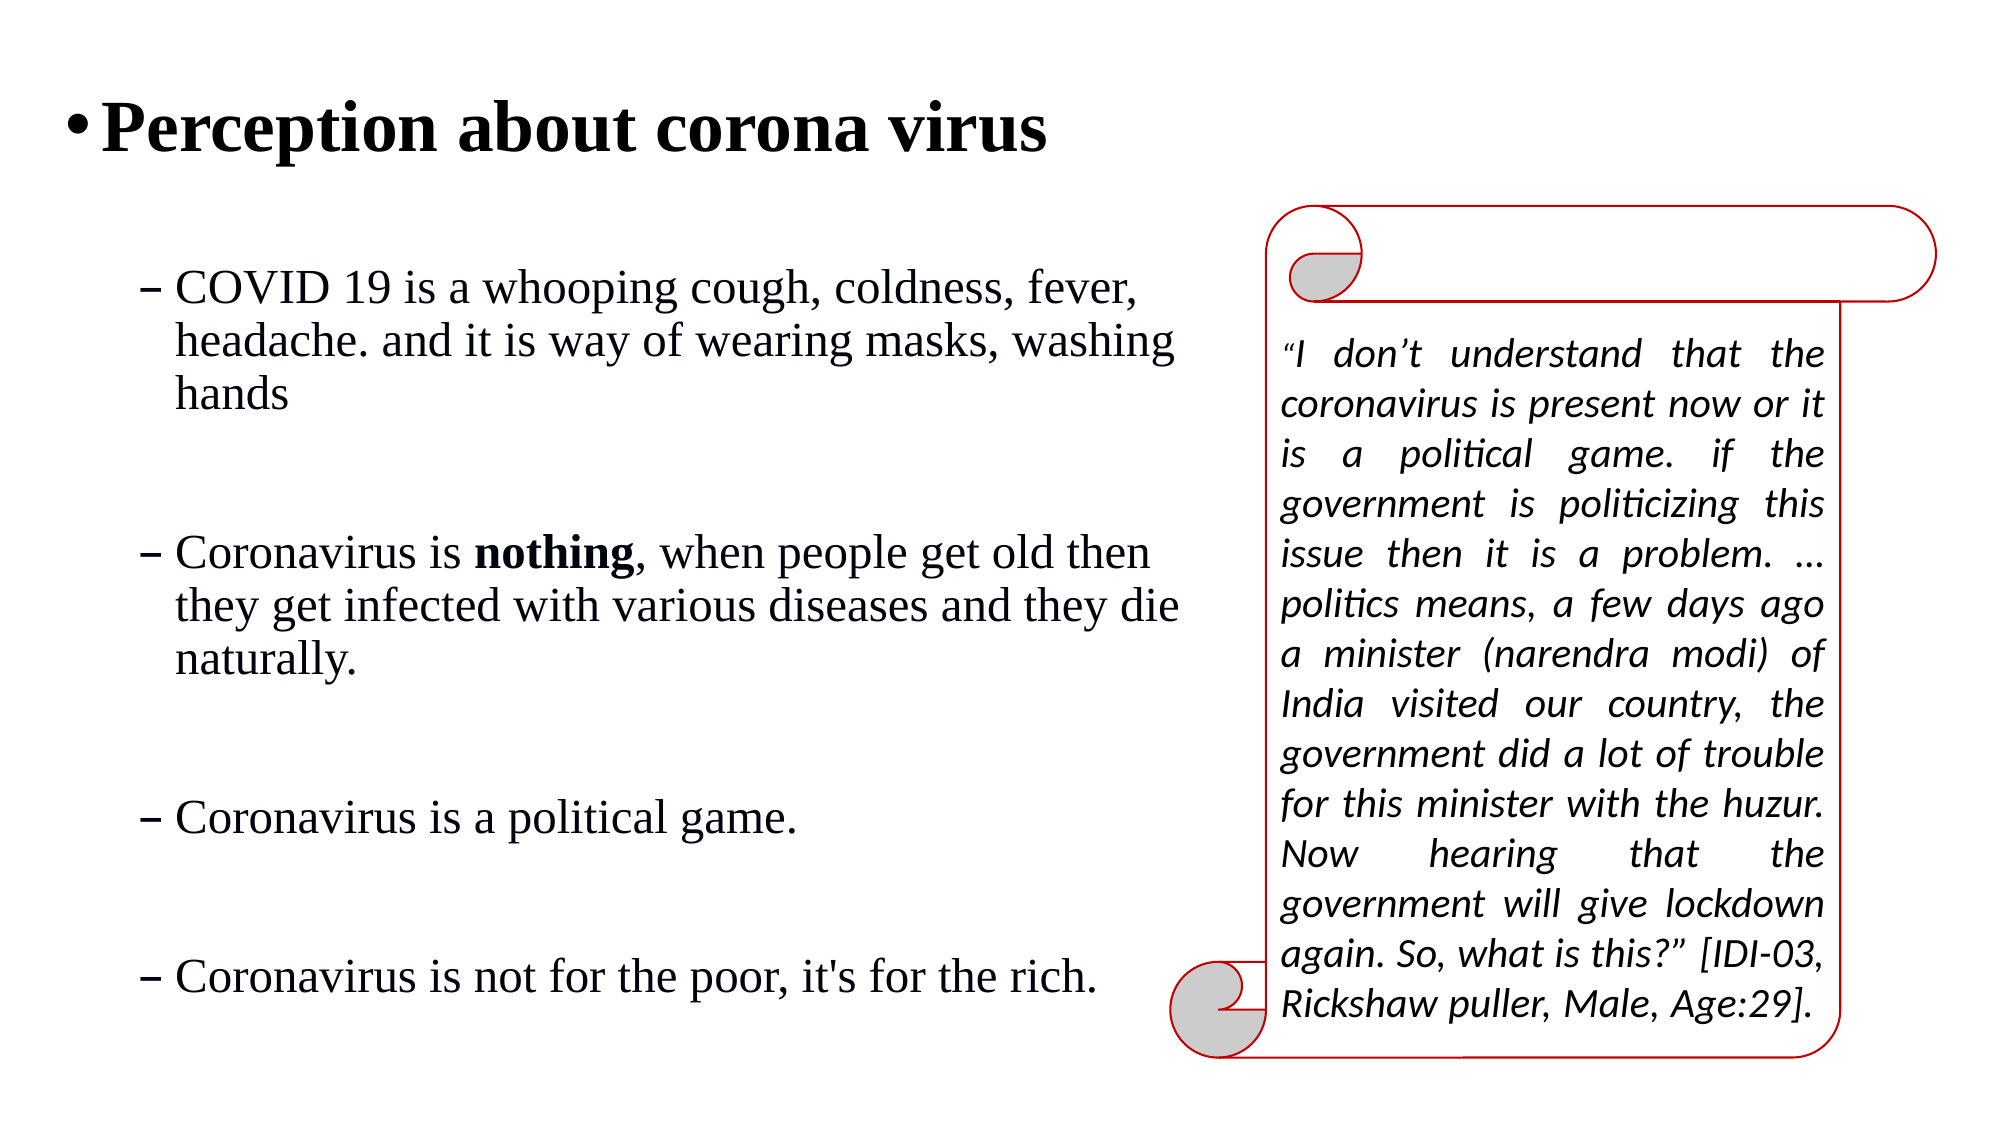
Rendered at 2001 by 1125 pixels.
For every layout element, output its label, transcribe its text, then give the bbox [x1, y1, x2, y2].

list Perception about corona virus COVID 19 is a whooping cough, coldness, fever, headache. and it is way of wearing masks, washing hands Coronavirus is nothing, when people get old then they get infected with various diseases and they die naturally. Coronavirus is a political game. Coronavirus is not for the poor, it's for the rich. [50, 80, 1210, 1014]
text_box “I don’t understand that the coronavirus is present now or it is a political game. if the government is politicizing this issue then it is a problem. …politics means, a few days ago a minister (narendra modi) of India visited our country, the government did a lot of trouble for this minister with the huzur. Now hearing that the government will give lockdown again. So, what is this?” [IDI-03, Rickshaw puller, Male, Age:29]. [1169, 204, 1937, 1059]
